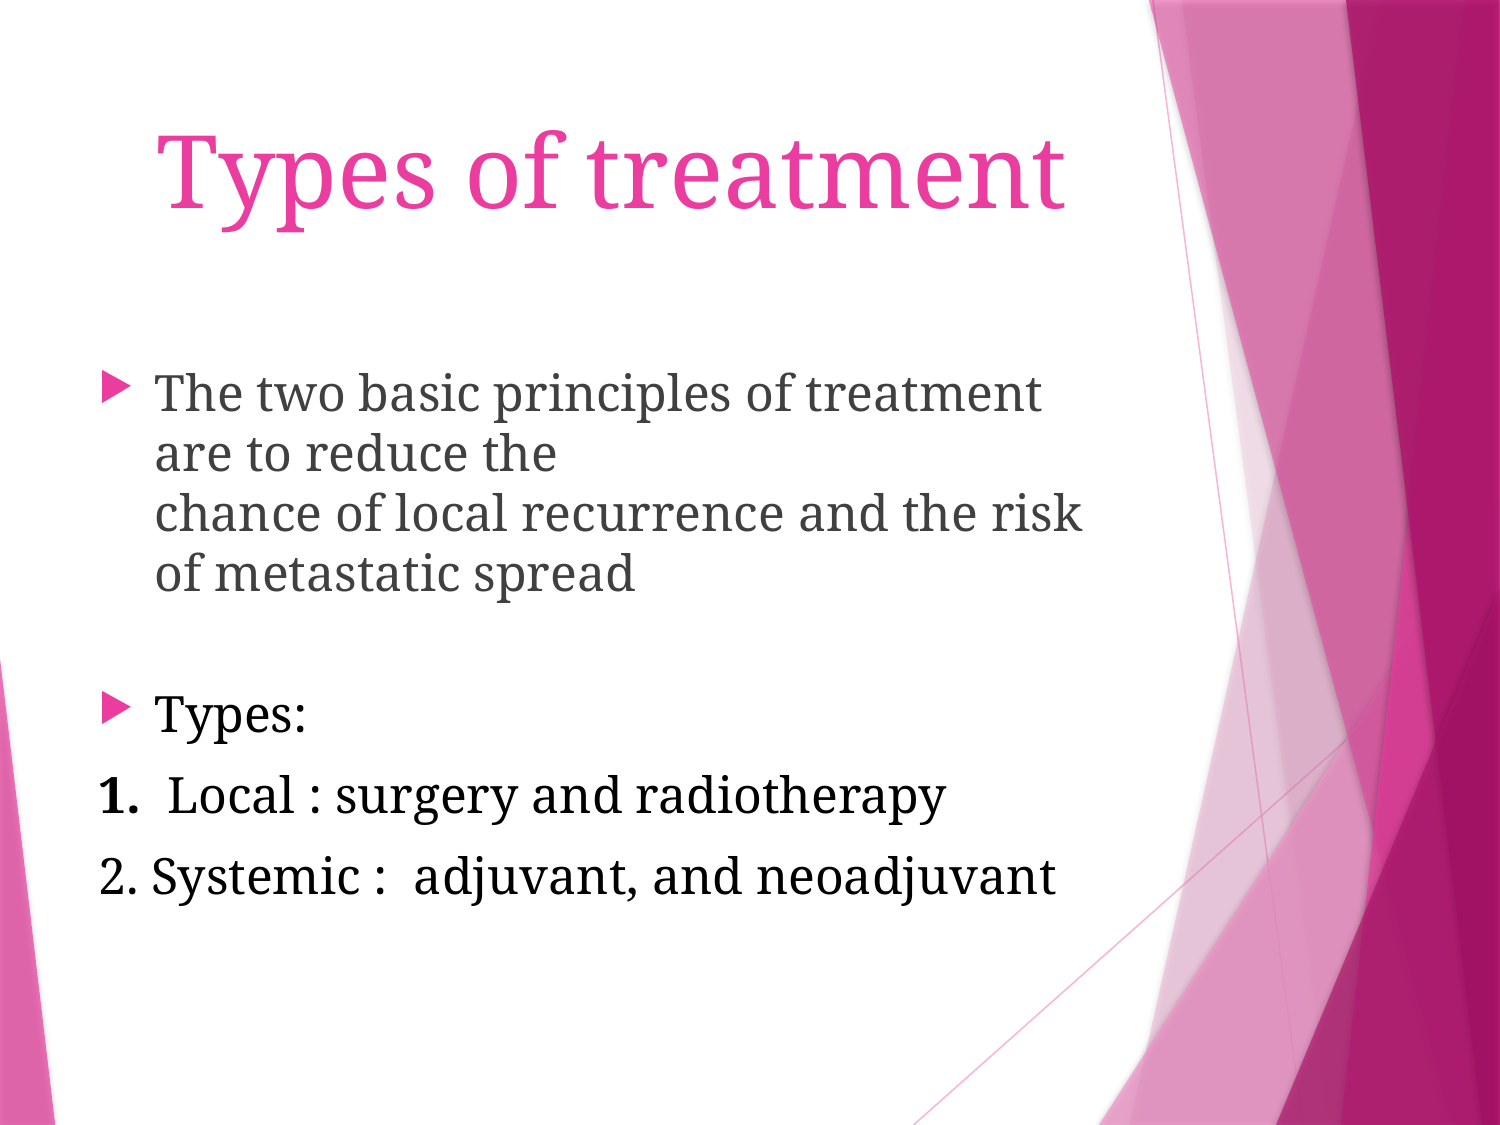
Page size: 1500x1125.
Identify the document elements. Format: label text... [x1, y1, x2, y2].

list The two basic principles of treatment are to reduce the chance of local recurrence and the risk of metastatic spread Types: 1. Local : surgery and radiotherapy 2. Systemic : adjuvant, and neoadjuvant [83, 354, 1141, 992]
title Types of treatment [83, 99, 1141, 317]
